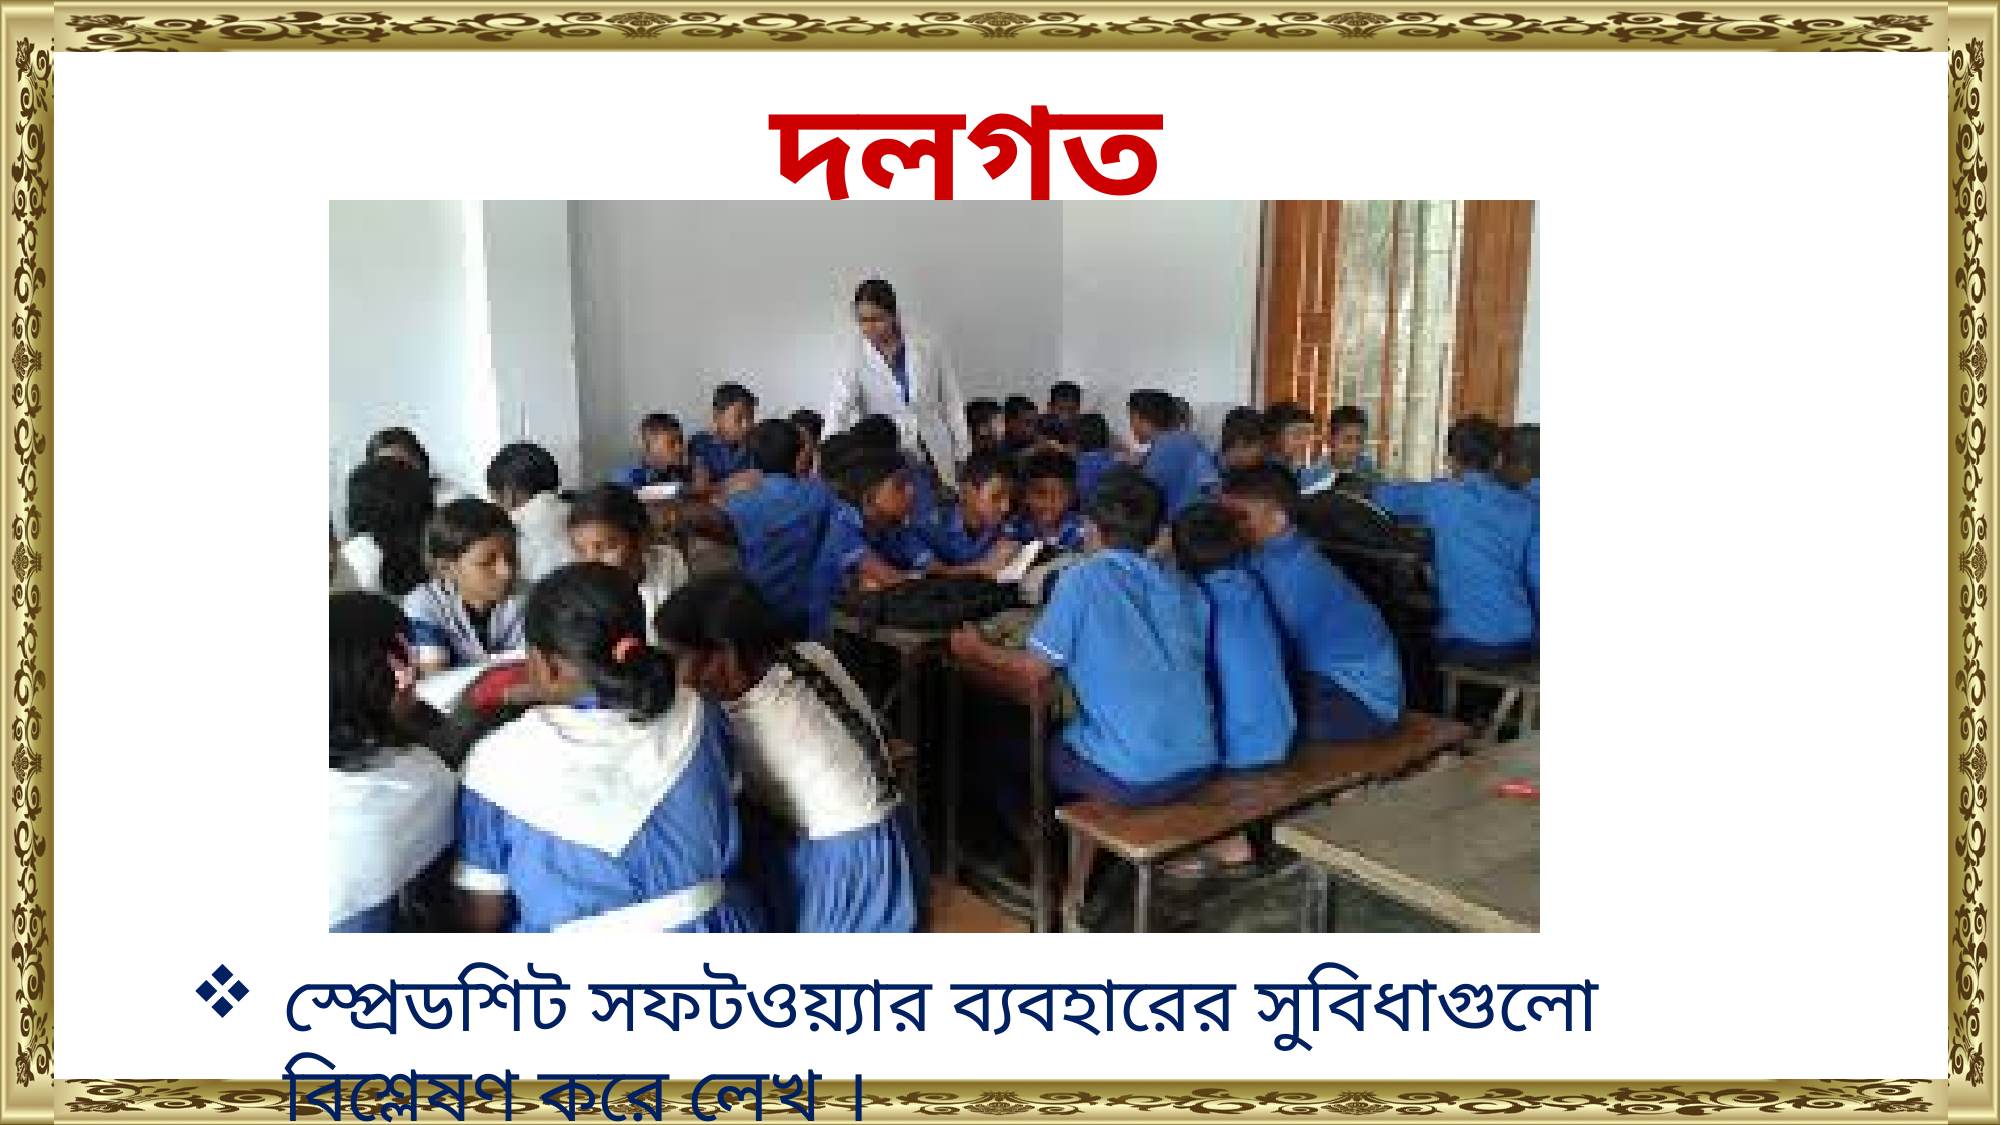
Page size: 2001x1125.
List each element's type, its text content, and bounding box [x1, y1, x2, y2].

text_box স্প্রেডশিট সফটওয়্যার ব্যবহারের সুবিধাগুলো বিশ্লেষণ করে লেখ । [174, 948, 1813, 1125]
text_box দলগত কাজ [653, 55, 1281, 200]
picture [329, 200, 1540, 933]
picture [0, 0, 2000, 1125]
